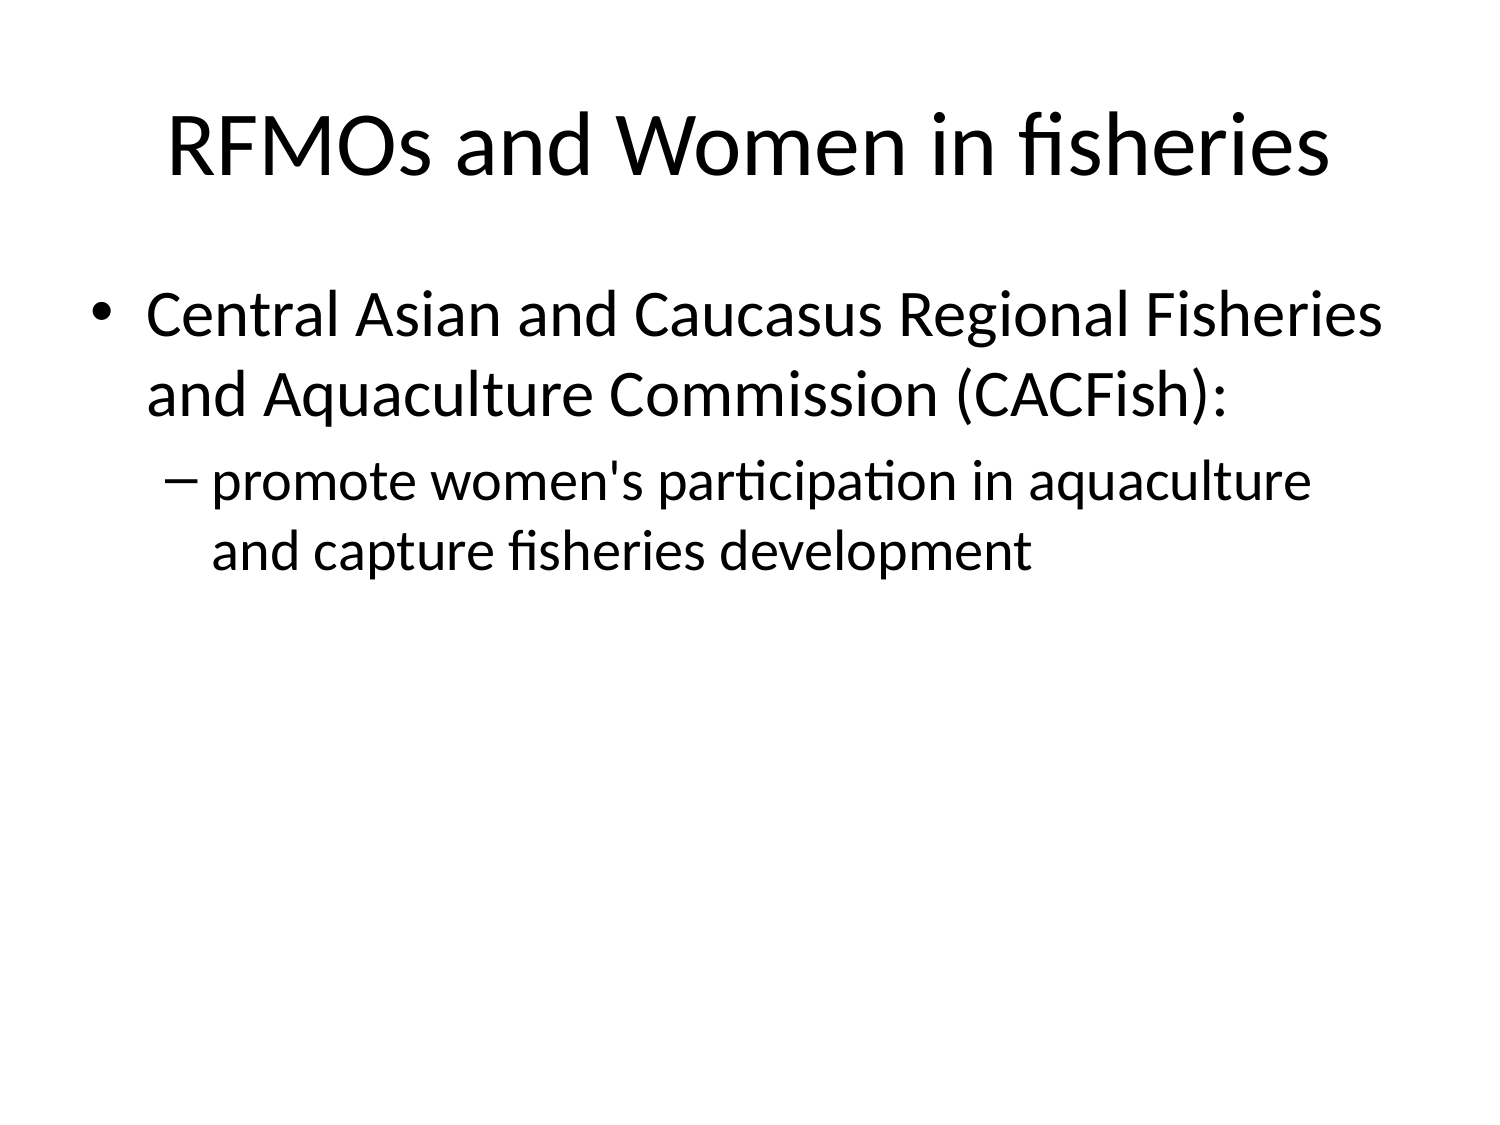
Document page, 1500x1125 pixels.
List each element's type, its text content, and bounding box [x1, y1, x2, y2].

list Central Asian and Caucasus Regional Fisheries and Aquaculture Commission (CACFish): promote women's participation in aquaculture and capture fisheries development [75, 262, 1425, 1005]
title RFMOs and Women in fisheries [75, 45, 1425, 233]
